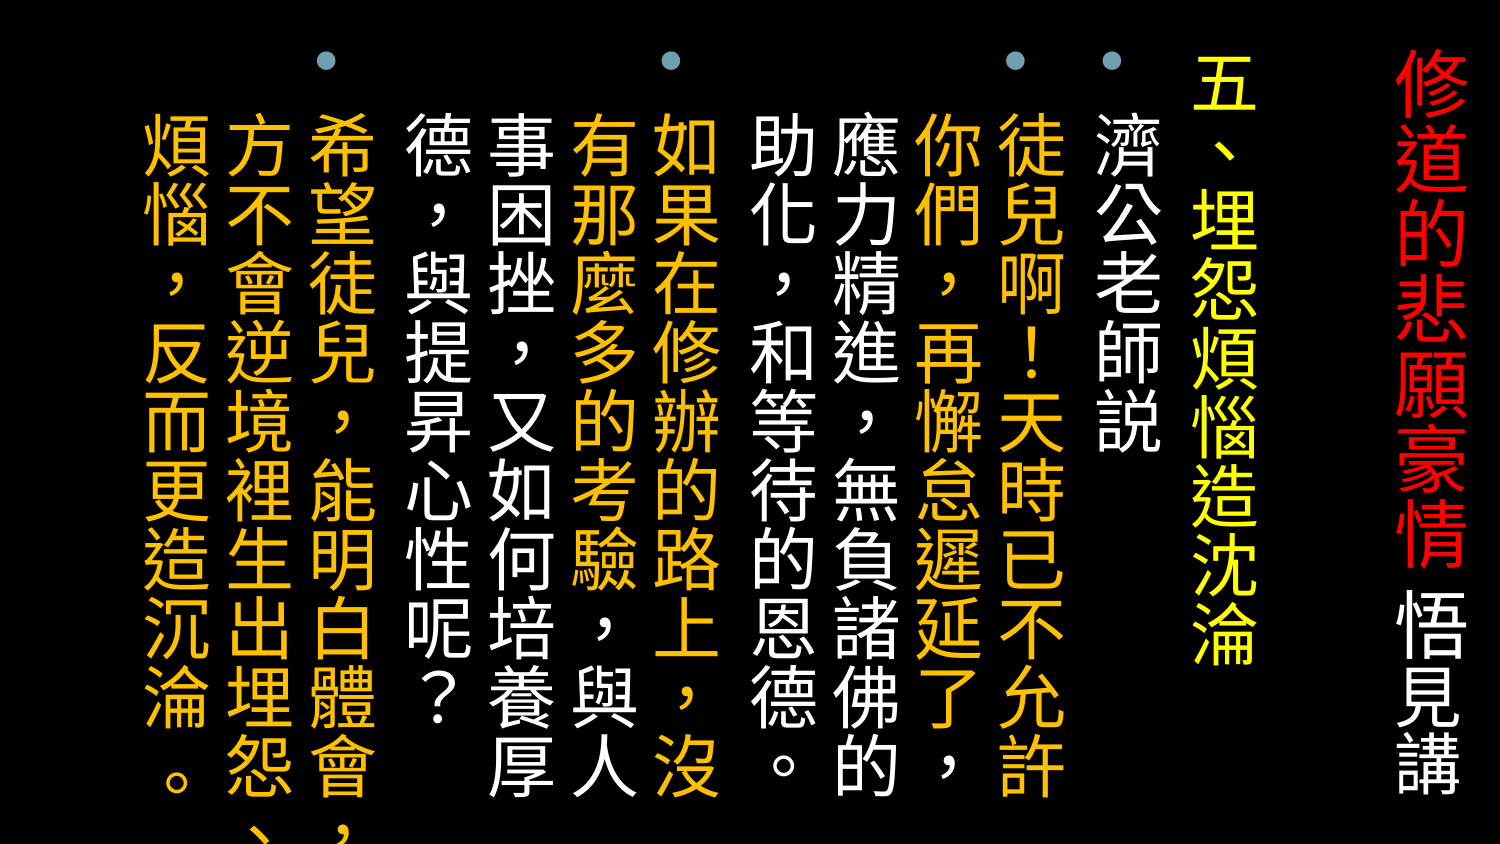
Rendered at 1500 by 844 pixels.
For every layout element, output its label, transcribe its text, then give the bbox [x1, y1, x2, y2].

list 五、埋怨煩惱造沈淪 濟公老師説 徒兒啊！天時已不允許你們，再懈怠遲延了，應力精進，無負諸佛的助化，和等待的恩德。 如果在修辦的路上，沒有那麼多的考驗，與人事困挫，又如何培養厚德，與提昇心性呢？ 希望徒兒，能明白體會，方不會逆境裡生出埋怨、煩惱，反而更造沉淪 。 [29, 27, 1353, 820]
title 修道的悲願豪情 悟見講 [1376, 23, 1483, 821]
